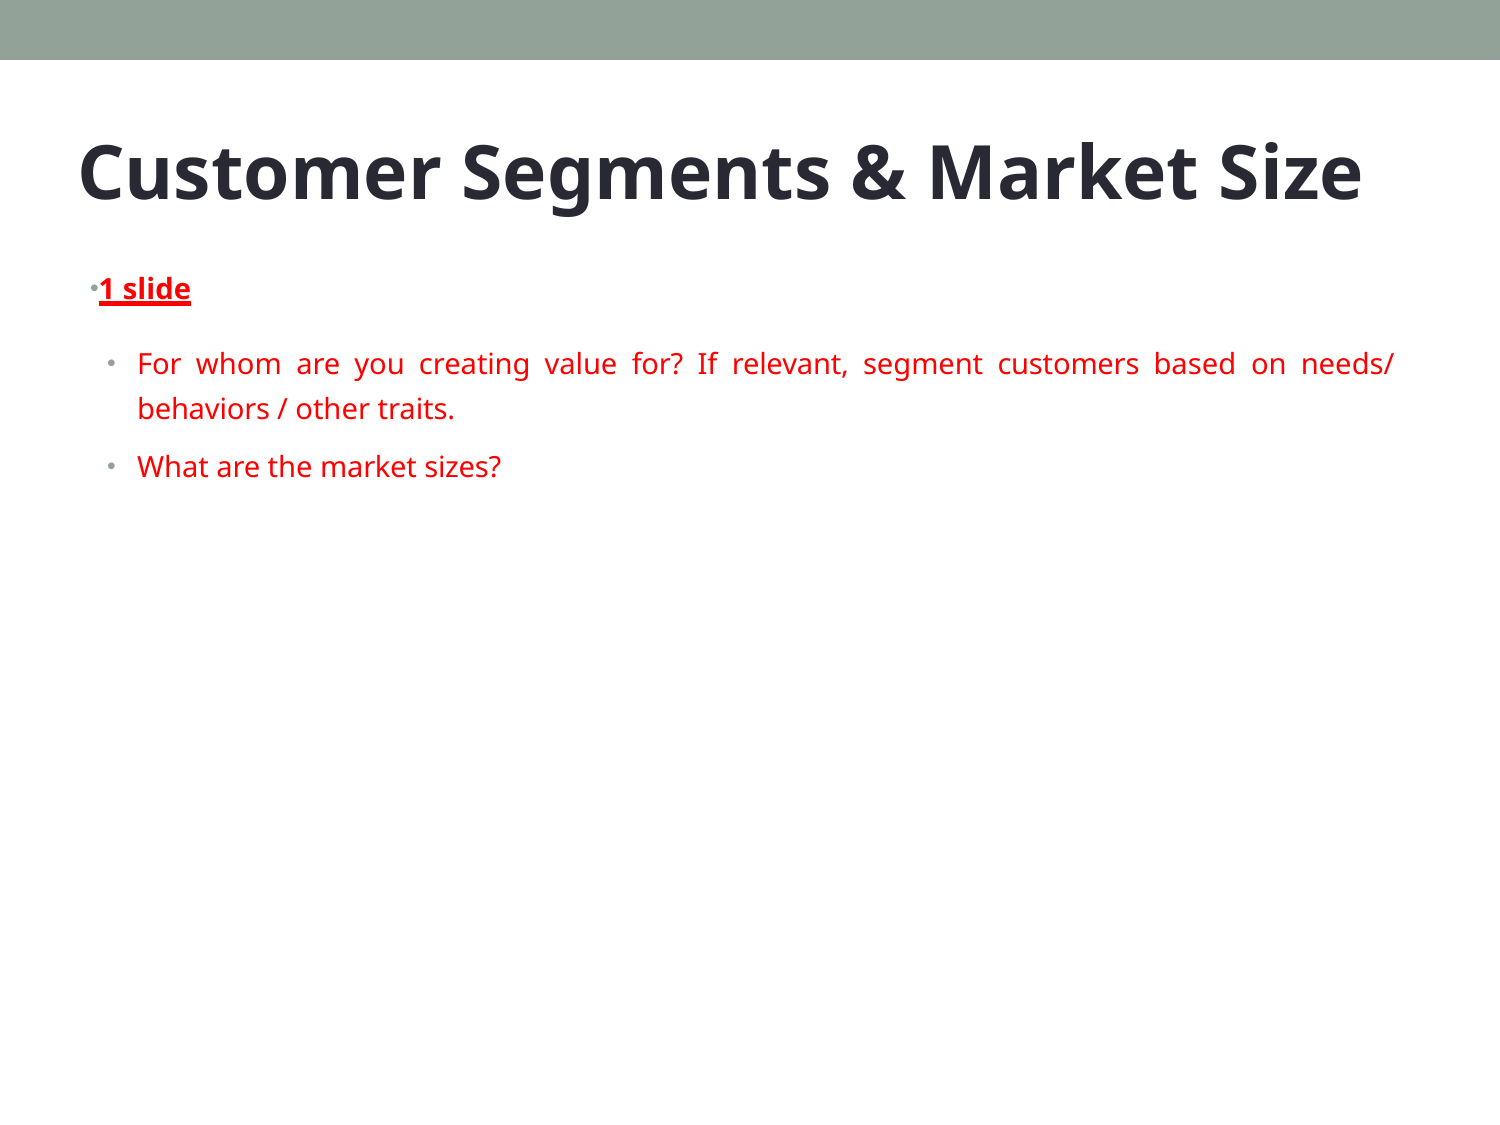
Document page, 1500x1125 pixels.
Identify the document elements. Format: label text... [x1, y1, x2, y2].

title Customer Segments & Market Size [75, 73, 1425, 262]
list 1 slide For whom are you creating value for? If relevant, segment customers based on needs/ behaviors / other traits. What are the market sizes? [75, 262, 1425, 1063]
